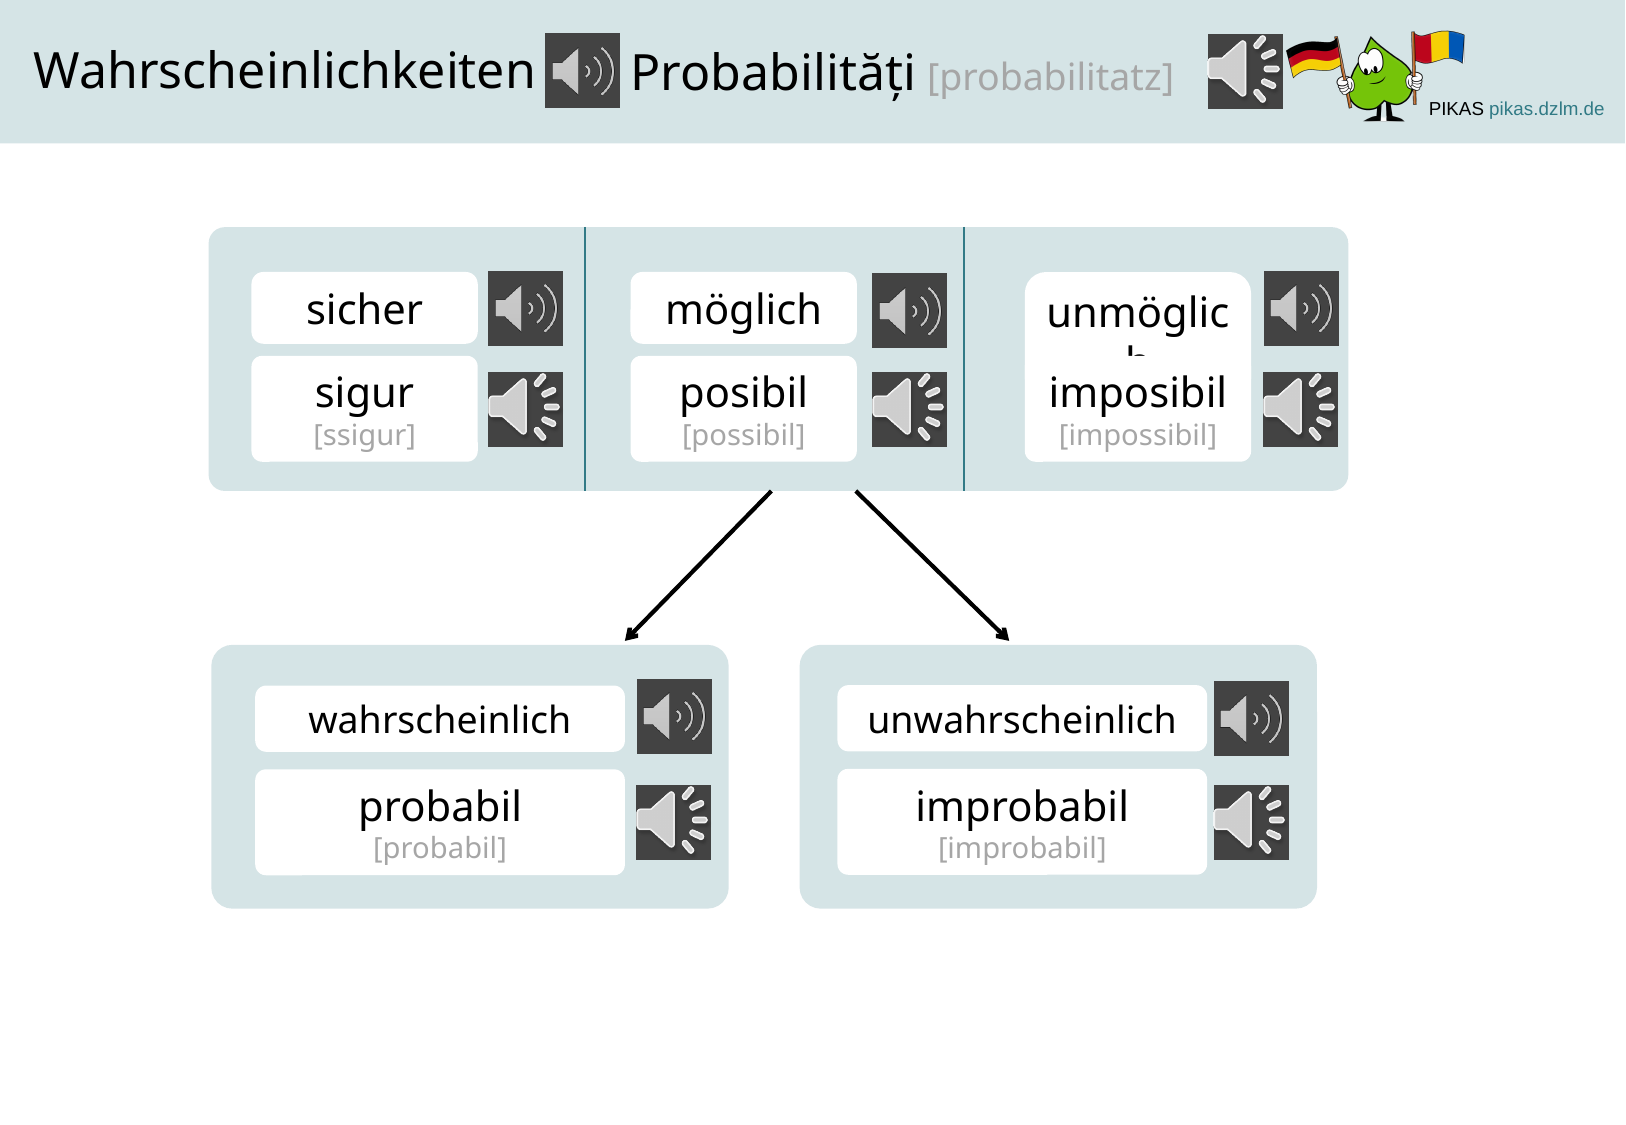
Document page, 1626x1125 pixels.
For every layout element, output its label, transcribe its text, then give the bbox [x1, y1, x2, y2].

text_box Probabilități [probabilitatz] [619, 25, 1206, 117]
text_box [965, 226, 1350, 492]
picture [544, 32, 621, 110]
picture [635, 677, 713, 755]
text_box Wahrscheinlichkeiten [23, 23, 567, 114]
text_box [1024, 271, 1252, 463]
picture [871, 272, 949, 350]
text_box [207, 226, 964, 493]
text_box [210, 643, 730, 910]
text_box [251, 271, 478, 463]
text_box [624, 490, 772, 641]
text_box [837, 685, 1208, 876]
picture [1207, 32, 1284, 110]
picture [487, 269, 565, 347]
picture [871, 370, 949, 448]
text_box [798, 643, 1319, 910]
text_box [630, 271, 857, 463]
picture [1262, 370, 1339, 448]
picture [1212, 680, 1290, 757]
picture [1212, 783, 1290, 861]
picture [635, 783, 713, 861]
picture [1285, 30, 1465, 122]
picture [1262, 269, 1340, 347]
picture [487, 370, 565, 448]
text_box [855, 490, 1010, 641]
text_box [255, 685, 625, 877]
